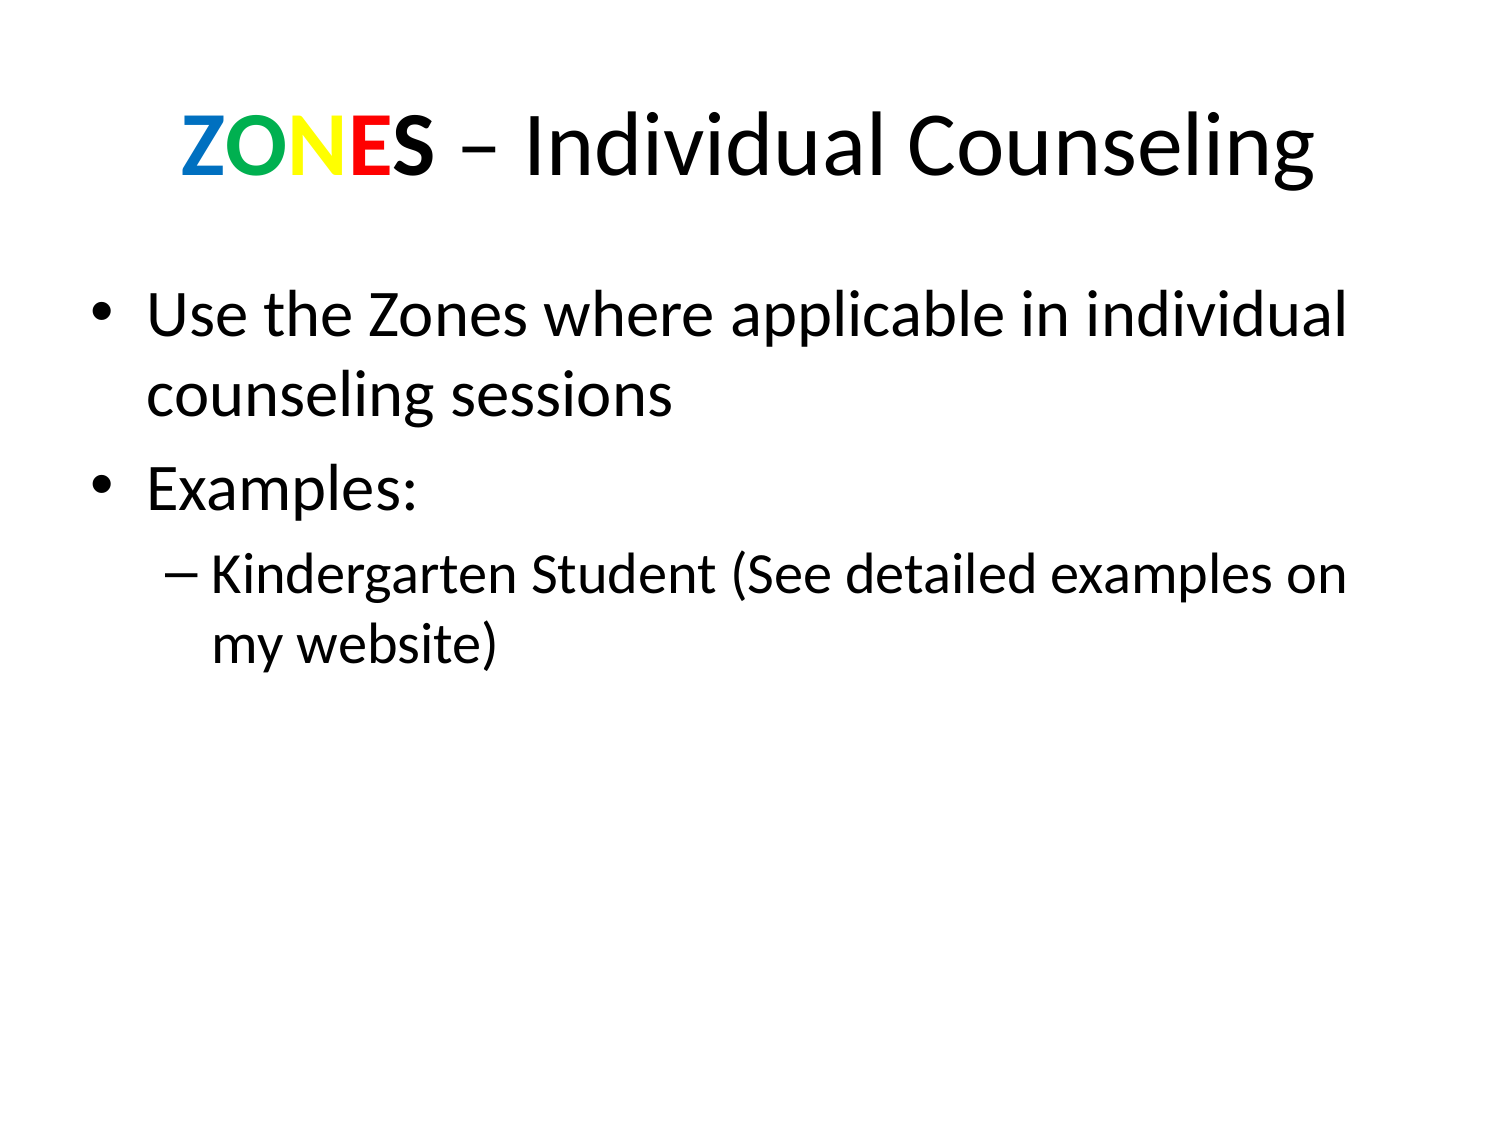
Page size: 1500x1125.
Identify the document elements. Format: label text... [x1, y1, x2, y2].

title ZONES – Individual Counseling [75, 45, 1425, 233]
list Use the Zones where applicable in individual counseling sessions Examples: Kindergarten Student (See detailed examples on my website) [75, 262, 1425, 1005]
